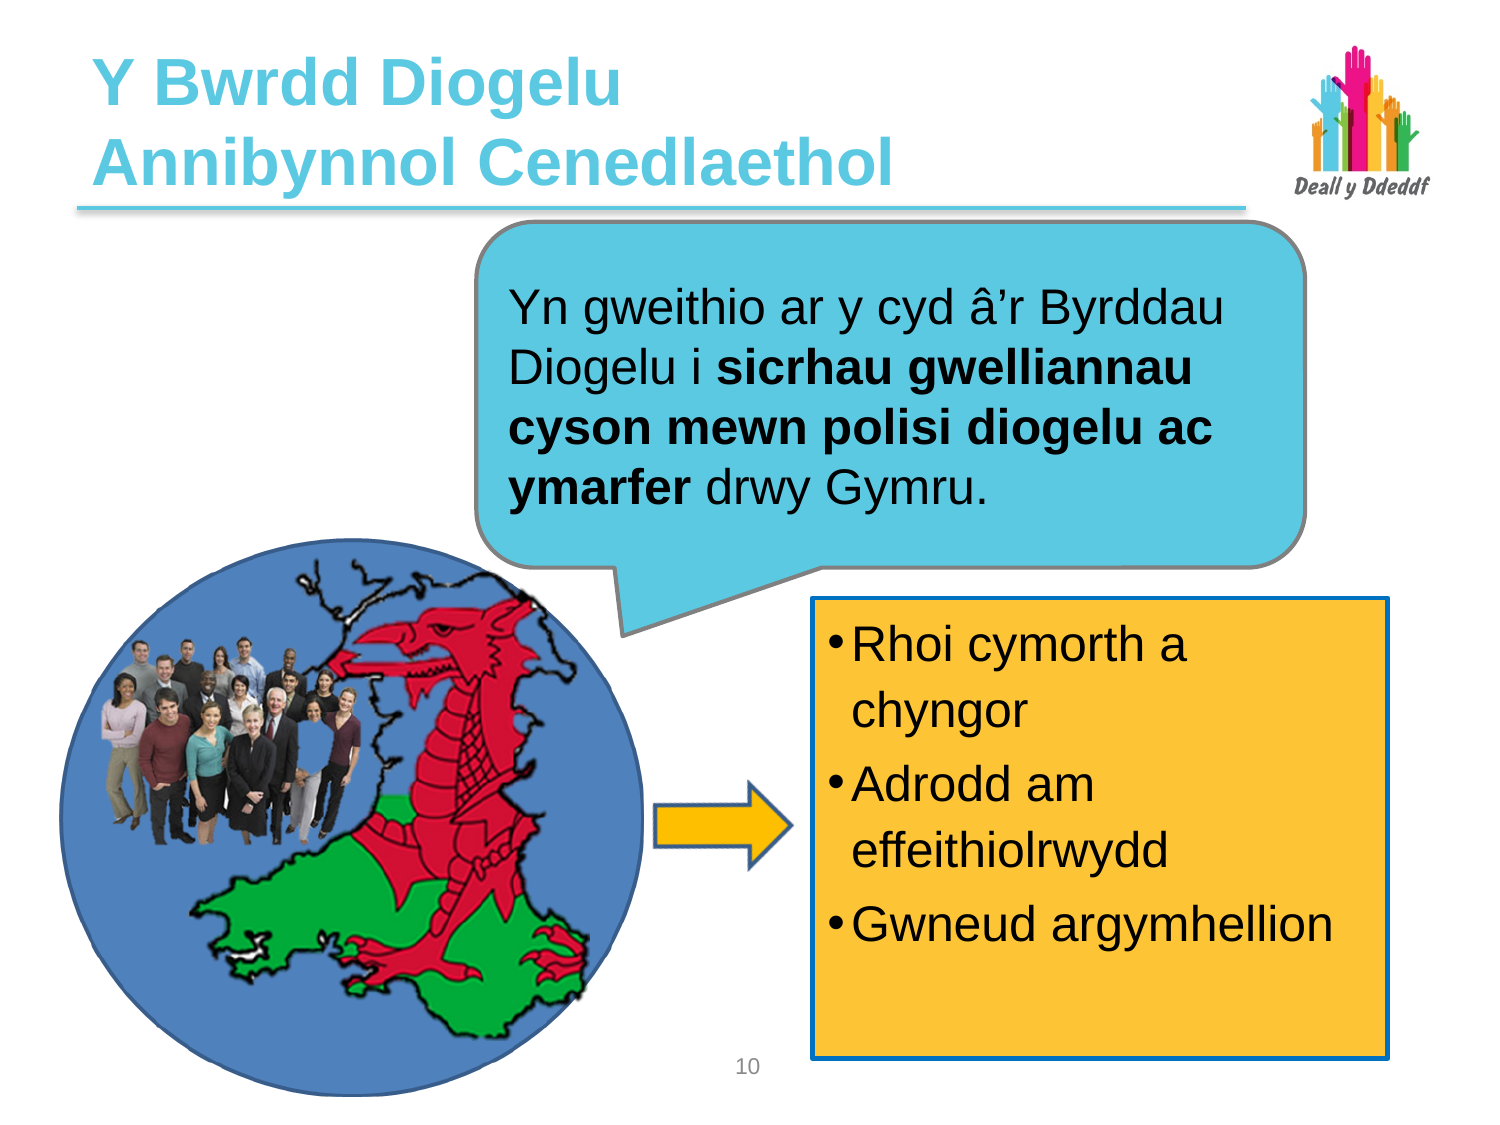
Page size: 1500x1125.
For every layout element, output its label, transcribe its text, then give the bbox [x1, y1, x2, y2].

picture [58, 538, 800, 1097]
picture [1257, 32, 1465, 213]
list Rhoi cymorth a chyngor Adrodd am effeithiolrwydd Gwneud argymhellion [812, 597, 1388, 1059]
slide_number 9 [648, 1035, 923, 1095]
text_box Yn gweithio ar y cyd â’r Byrddau Diogelu i sicrhau gwelliannau cyson mewn polisi diogelu ac ymarfer drwy Gymru. [474, 219, 1308, 630]
title Y Bwrdd Diogelu Annibynnol Cenedlaethol [76, 42, 1199, 207]
